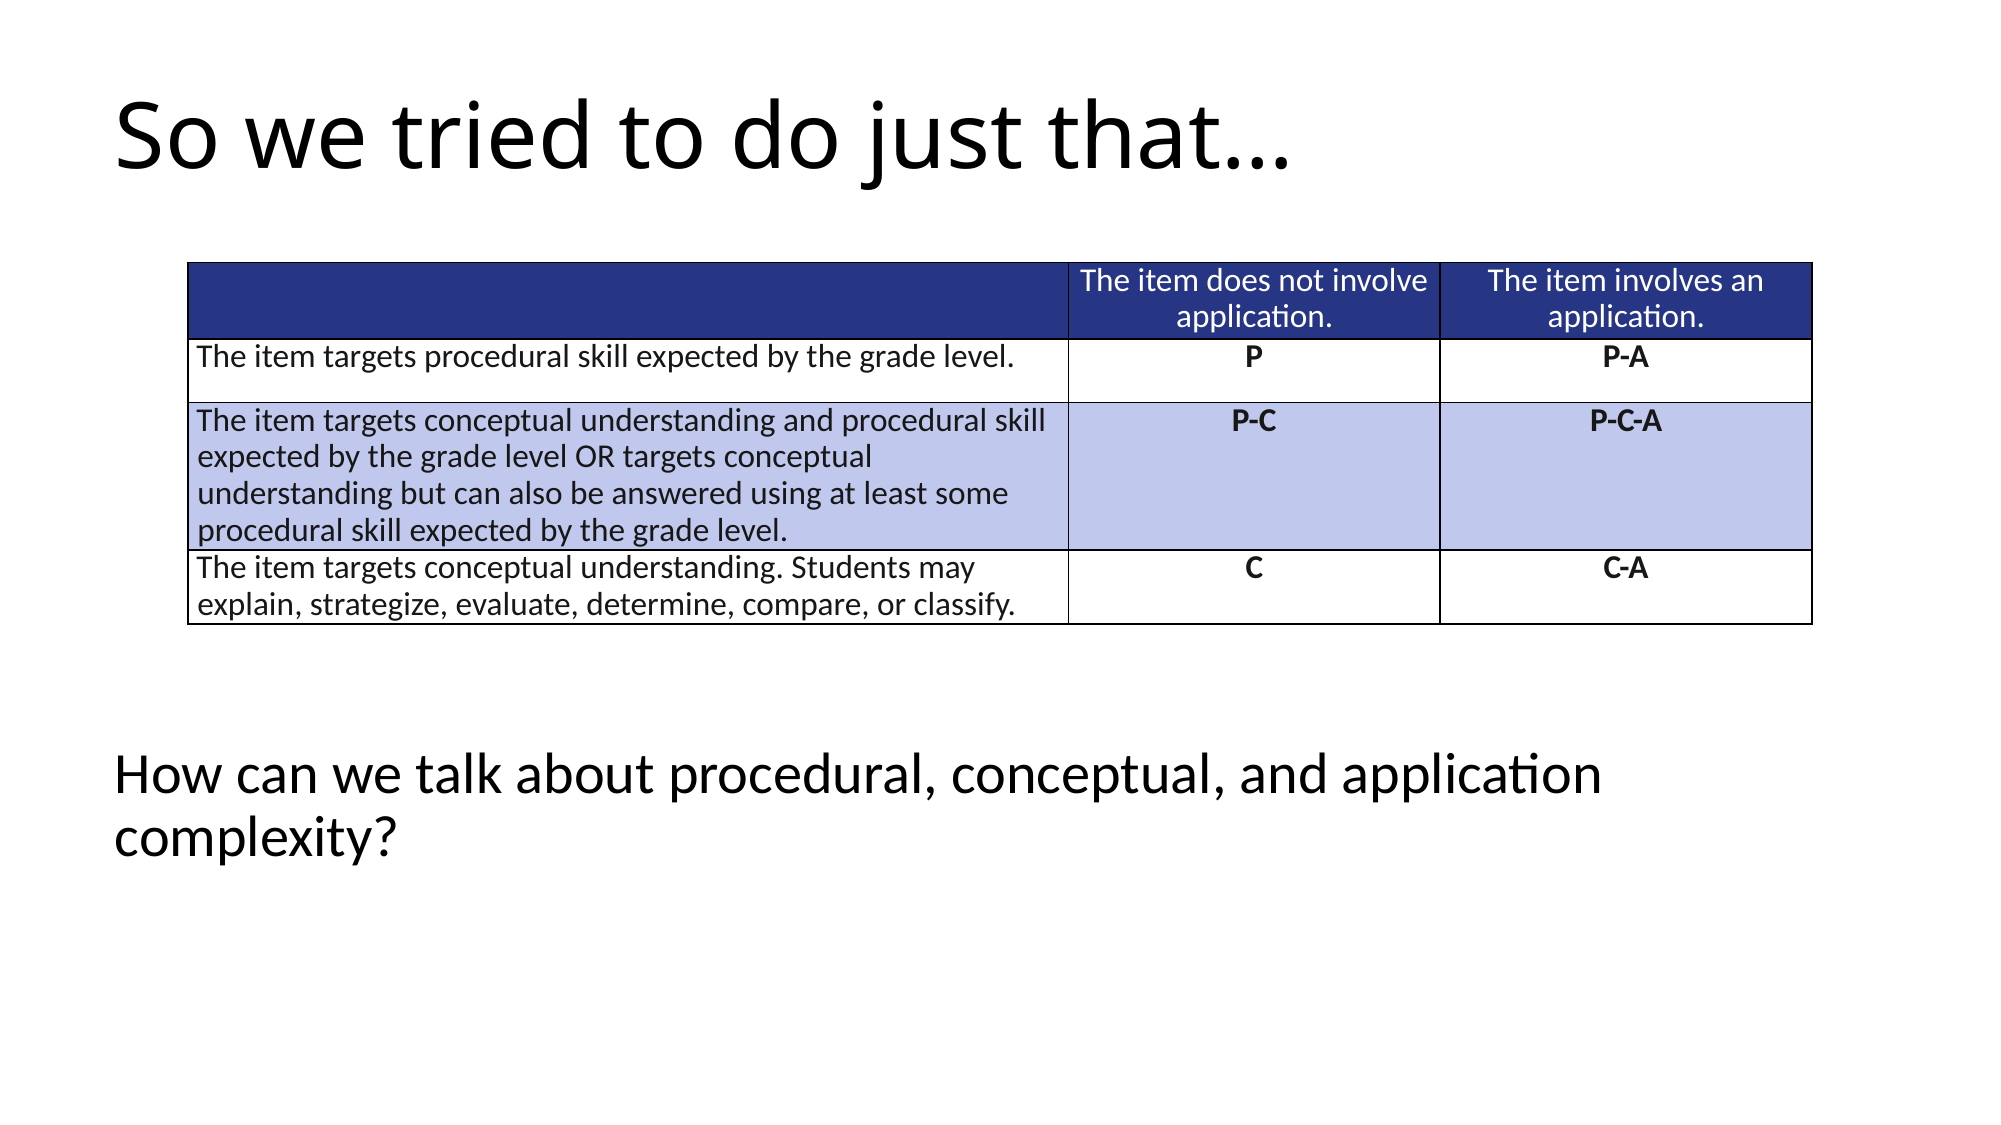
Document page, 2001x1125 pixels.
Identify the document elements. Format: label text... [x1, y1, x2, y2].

table_cell P [1069, 340, 1439, 402]
list How can we talk about procedural, conceptual, and application complexity? [99, 736, 1900, 1005]
table_cell The item targets conceptual understanding and procedural skill expected by the grade level OR targets conceptual understanding but can also be answered using at least some procedural skill expected by the grade level. [189, 403, 1068, 549]
table_cell C [1069, 551, 1439, 623]
title So we tried to do just that… [99, 45, 1900, 233]
table_cell P-C-A [1441, 403, 1811, 549]
table_cell P-C [1069, 403, 1439, 549]
table_header [189, 263, 1068, 338]
table_cell C-A [1441, 551, 1811, 623]
table_cell The item targets conceptual understanding. Students may explain, strategize, evaluate, determine, compare, or classify. [189, 551, 1068, 623]
table_header The item does not involve application. [1069, 263, 1439, 338]
table_cell P-A [1441, 340, 1811, 402]
table_cell The item targets procedural skill expected by the grade level. [189, 340, 1068, 402]
table_header The item involves an application. [1441, 263, 1811, 338]
